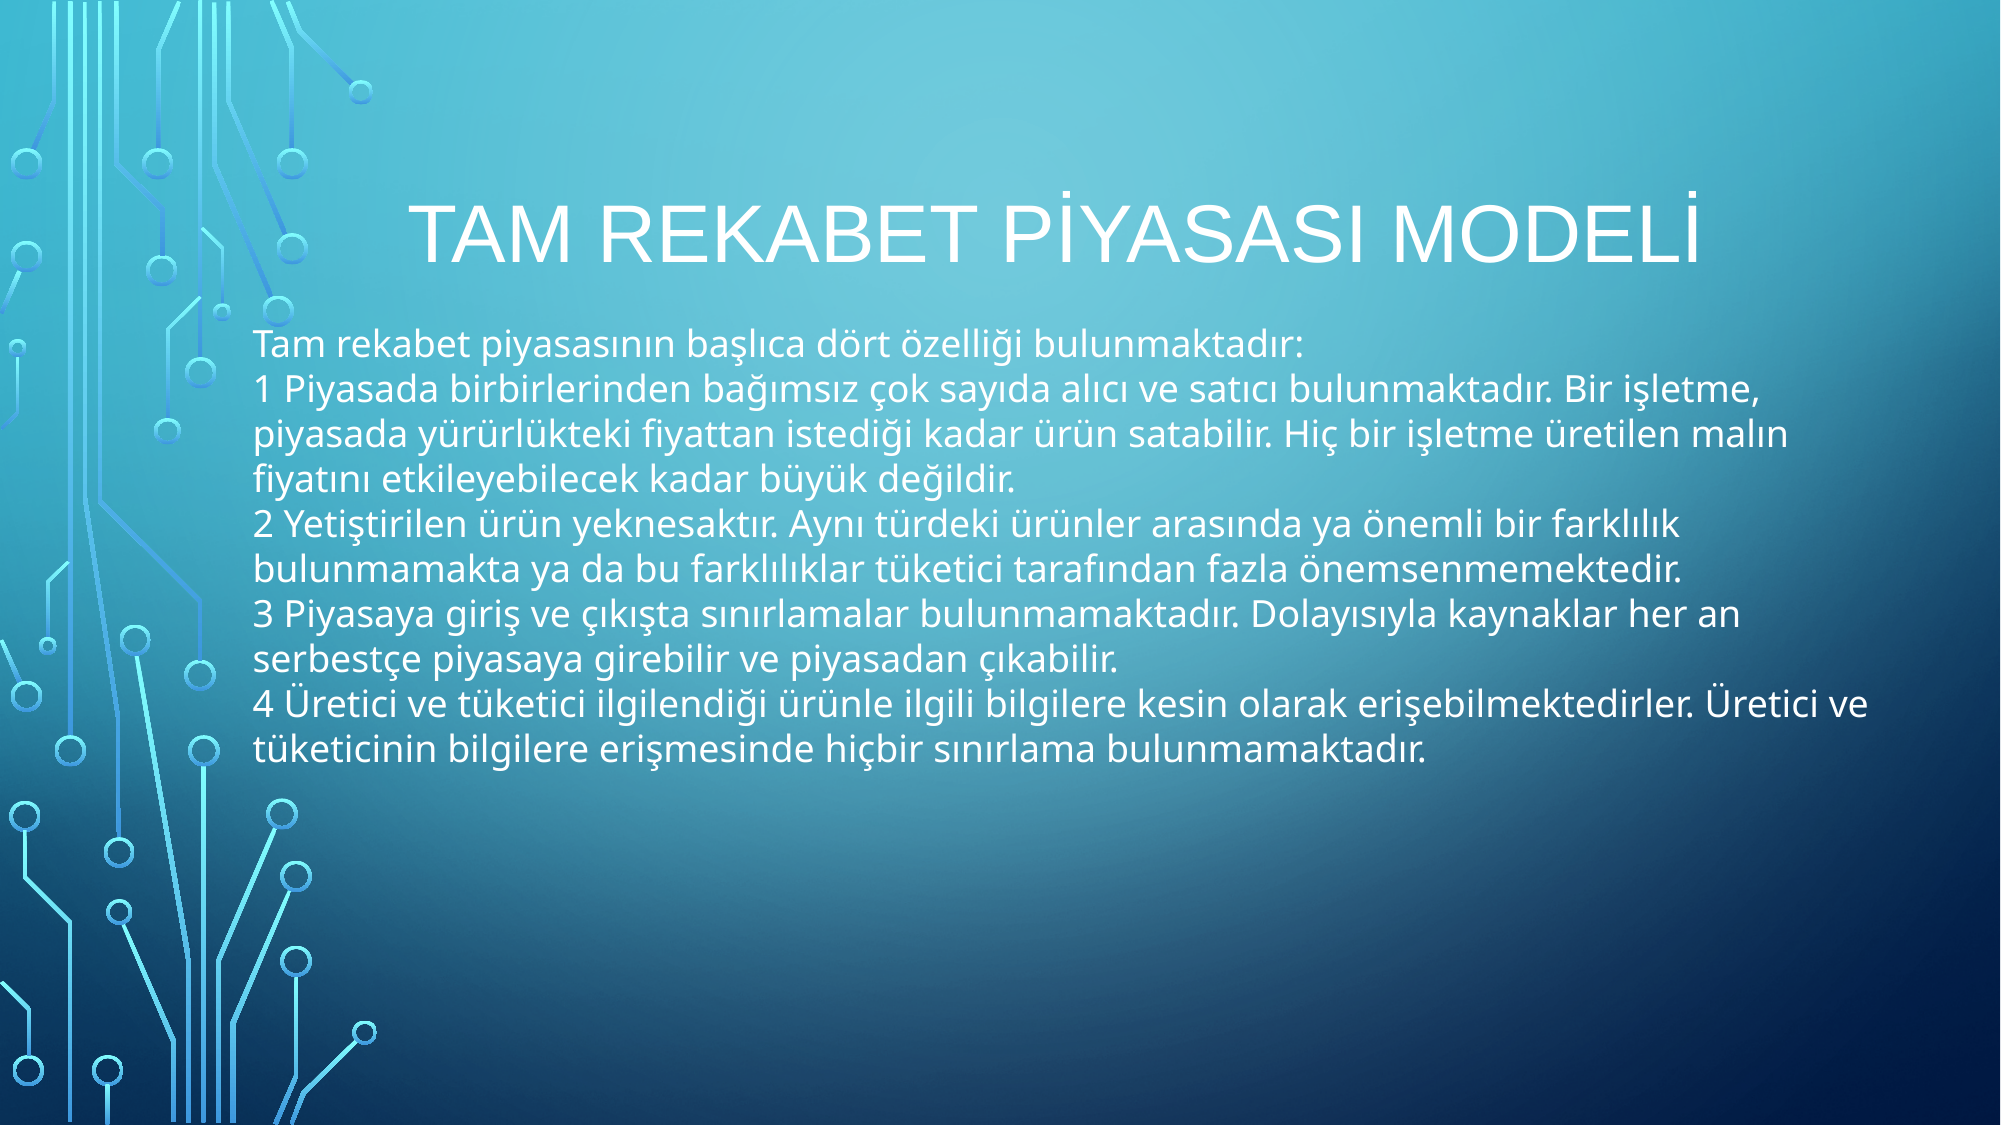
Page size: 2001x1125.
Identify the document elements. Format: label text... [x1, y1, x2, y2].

text_box Tam rekabet piyasasının başlıca dört özelliği bulunmaktadır: 1 Piyasada birbirlerinden bağımsız çok sayıda alıcı ve satıcı bulunmaktadır. Bir işletme, piyasada yürürlükteki fiyattan istediği kadar ürün satabilir. Hiç bir işletme üretilen malın fiyatını etkileyebilecek kadar büyük değildir. 2 Yetiştirilen ürün yeknesaktır. Aynı türdeki ürünler arasında ya önemli bir farklılık bulunmamakta ya da bu farklılıklar tüketici tarafından fazla önemsenmemektedir. 3 Piyasaya giriş ve çıkışta sınırlamalar bulunmamaktadır. Dolayısıyla kaynaklar her an serbestçe piyasaya girebilir ve piyasadan çıkabilir. 4 Üretici ve tüketici ilgilendiği ürünle ilgili bilgilere kesin olarak erişebilmektedirler. Üretici ve tüketicinin bilgilere erişmesinde hiçbir sınırlama bulunmamaktadır. [237, 312, 1898, 778]
title Tam Rekabet Piyasası Modeli [158, 184, 1934, 386]
